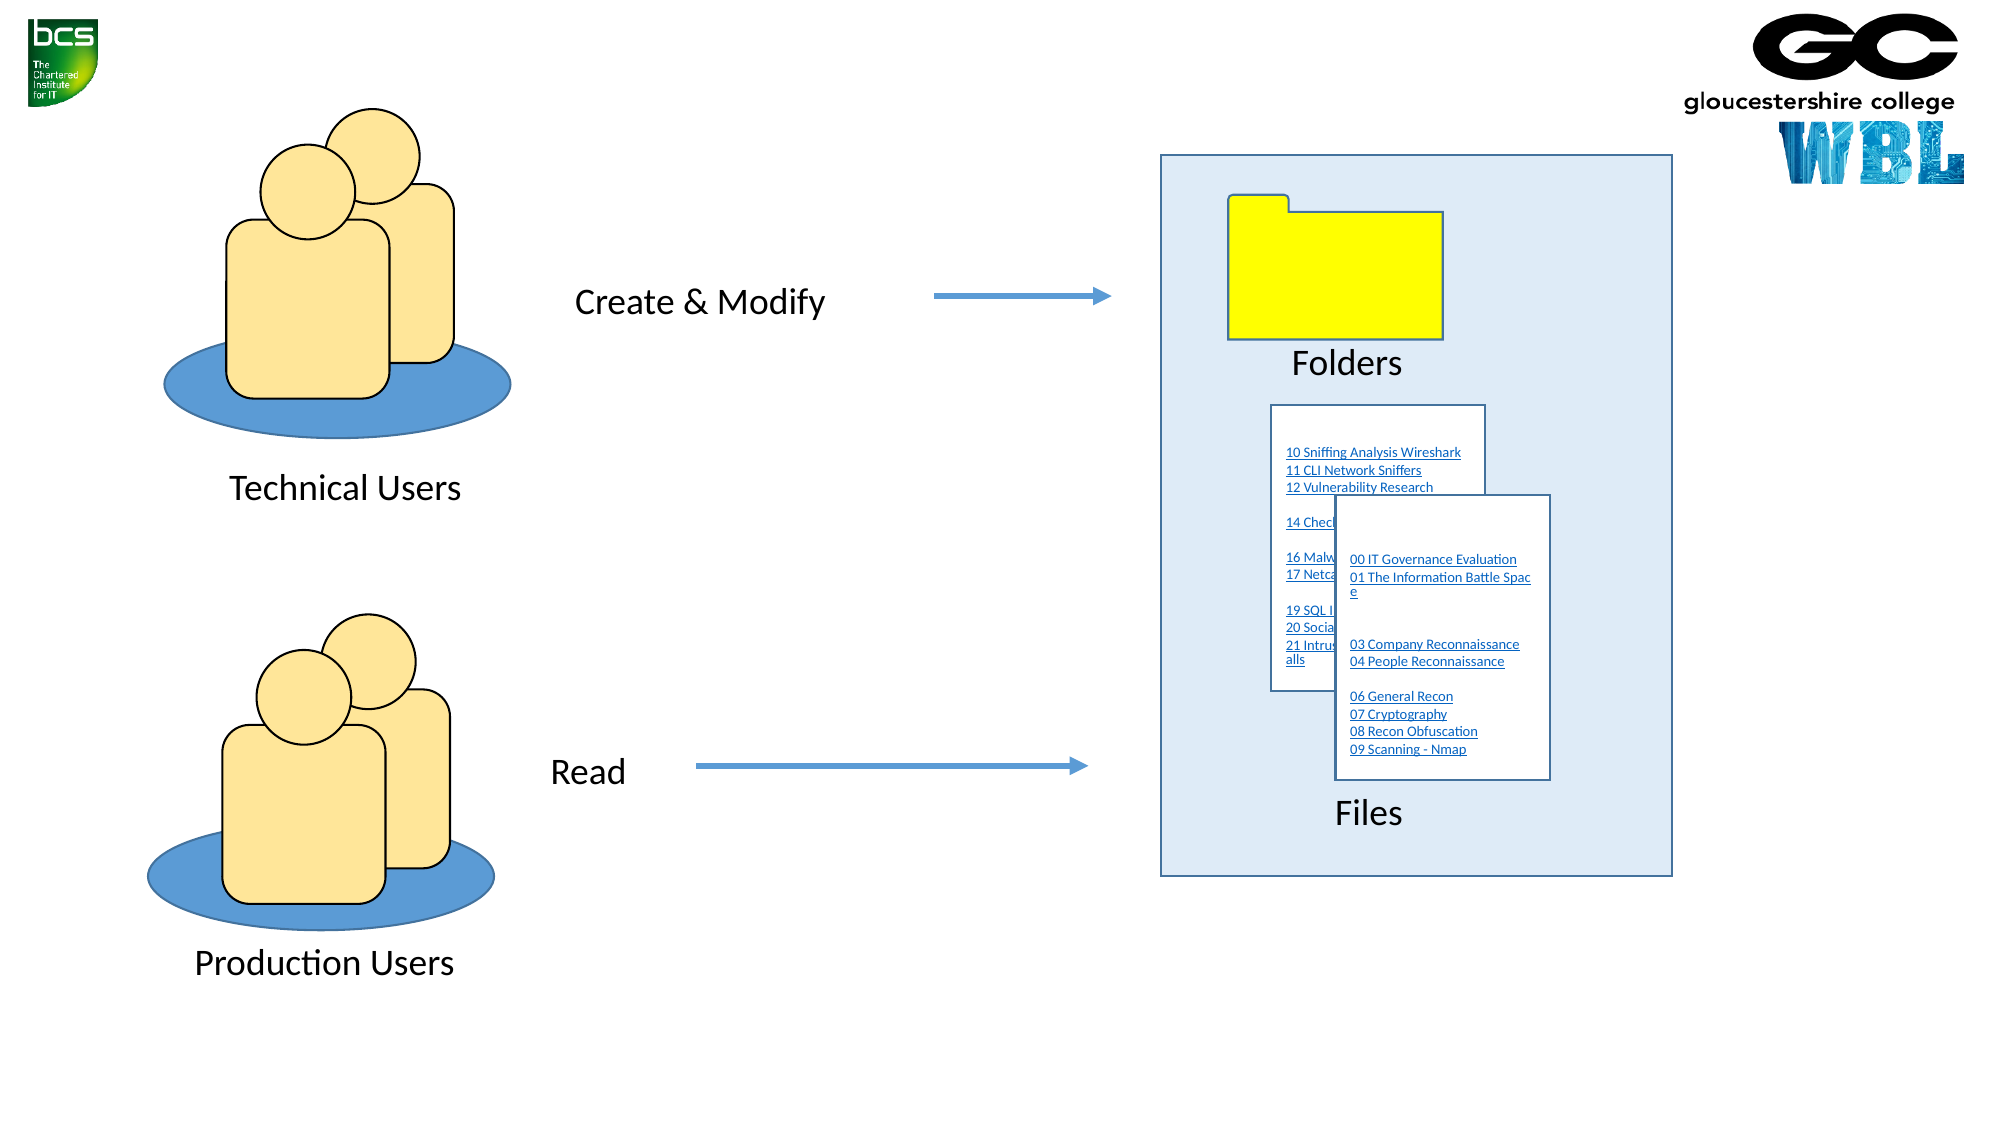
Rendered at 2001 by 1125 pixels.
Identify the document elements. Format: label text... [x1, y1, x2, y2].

text_box Production Users [179, 930, 471, 990]
picture [28, 19, 98, 107]
picture [1674, 5, 1964, 184]
text_box [1227, 193, 1444, 341]
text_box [1270, 405, 1550, 781]
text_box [226, 109, 454, 399]
text_box Create & Modify [560, 269, 842, 330]
text_box Technical Users [214, 455, 477, 515]
text_box Folders [1277, 330, 1418, 390]
text_box Files [1320, 781, 1418, 840]
text_box [1160, 154, 1673, 877]
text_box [222, 614, 450, 904]
text_box [163, 342, 512, 440]
picture [1950, 163, 1959, 172]
text_box Read [535, 739, 642, 800]
text_box [146, 831, 496, 930]
